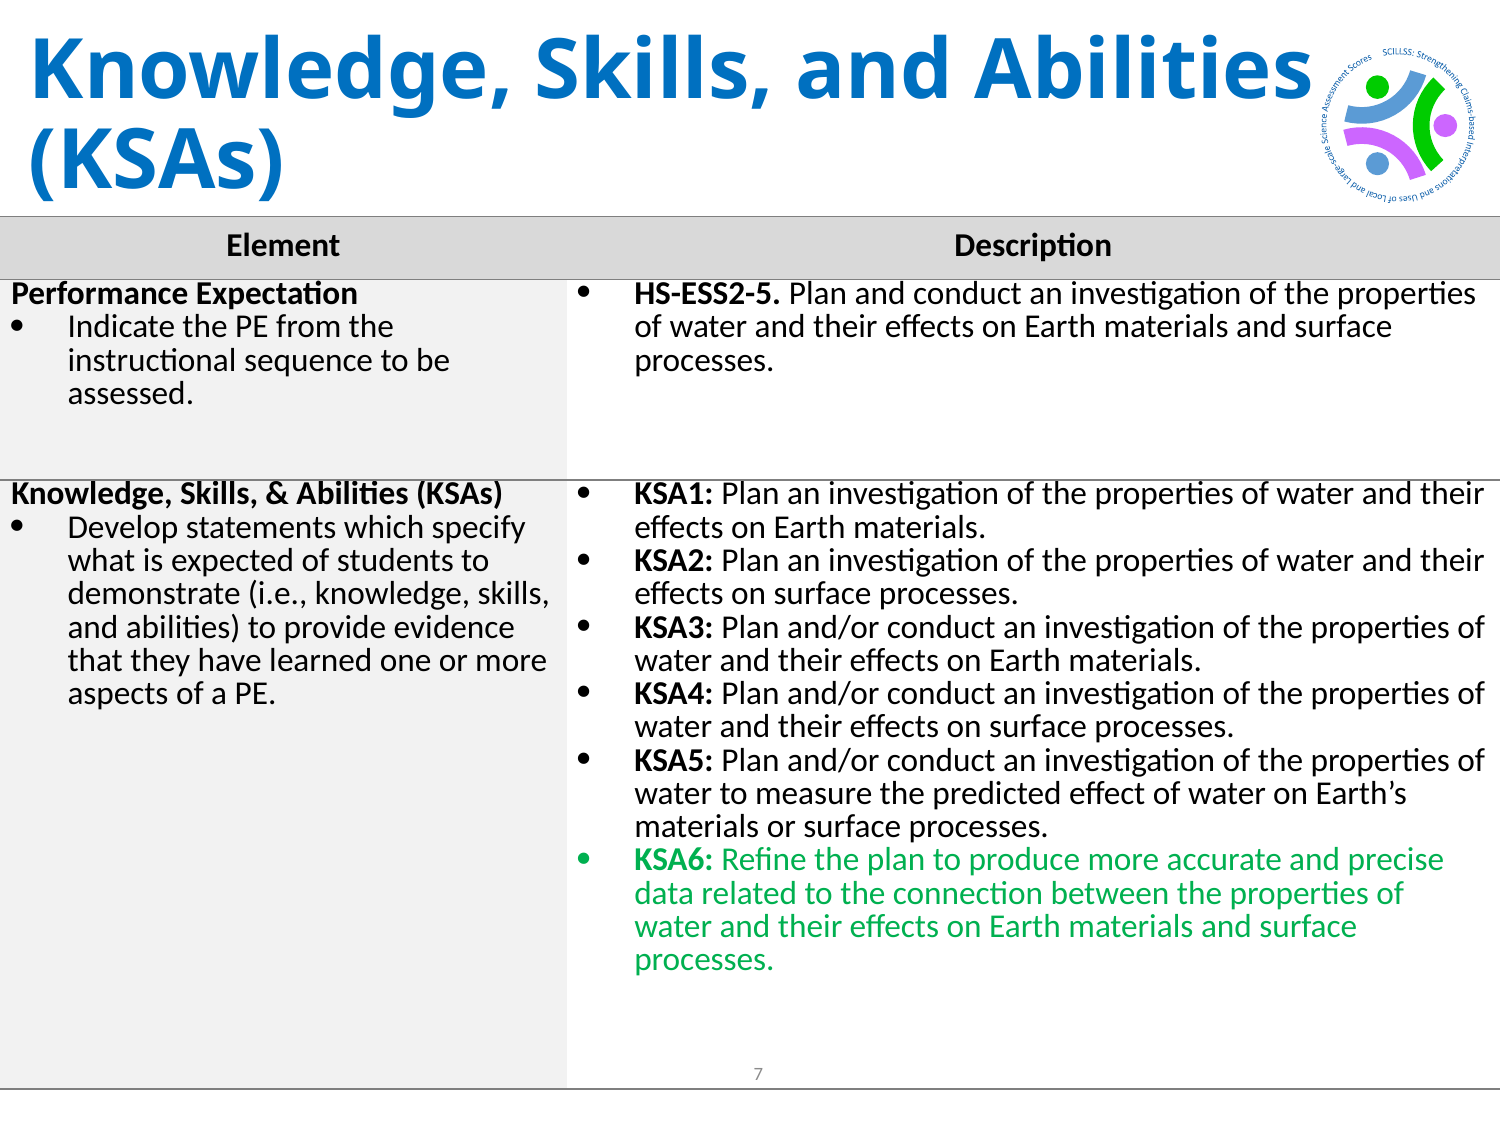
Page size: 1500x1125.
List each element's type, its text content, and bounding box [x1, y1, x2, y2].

table_header Description [567, 217, 1500, 279]
table_cell HS-ESS2-5. Plan and conduct an investigation of the properties of water and their effects on Earth materials and surface processes. [567, 280, 1500, 479]
table_cell KSA1: Plan an investigation of the properties of water and their effects on Earth materials. KSA2: Plan an investigation of the properties of water and their effects on surface processes. KSA3: Plan and/or conduct an investigation of the properties of water and their effects on Earth materials. KSA4: Plan and/or conduct an investigation of the properties of water and their effects on surface processes. KSA5: Plan and/or conduct an investigation of the properties of water to measure the predicted effect of water on Earth’s materials or surface processes. KSA6: Refine the plan to produce more accurate and precise data related to the connection between the properties of water and their effects on Earth materials and surface processes. [567, 481, 1500, 1088]
text_box 7 [440, 1042, 779, 1103]
table_cell Performance Expectation Indicate the PE from the instructional sequence to be assessed. [0, 280, 567, 479]
table_cell Knowledge, Skills, & Abilities (KSAs) Develop statements which specify what is expected of students to demonstrate (i.e., knowledge, skills, and abilities) to provide evidence that they have learned one or more aspects of a PE. [0, 481, 567, 1088]
title Knowledge, Skills, and Abilities (KSAs) [13, 22, 1364, 210]
table_header Element [0, 217, 567, 279]
